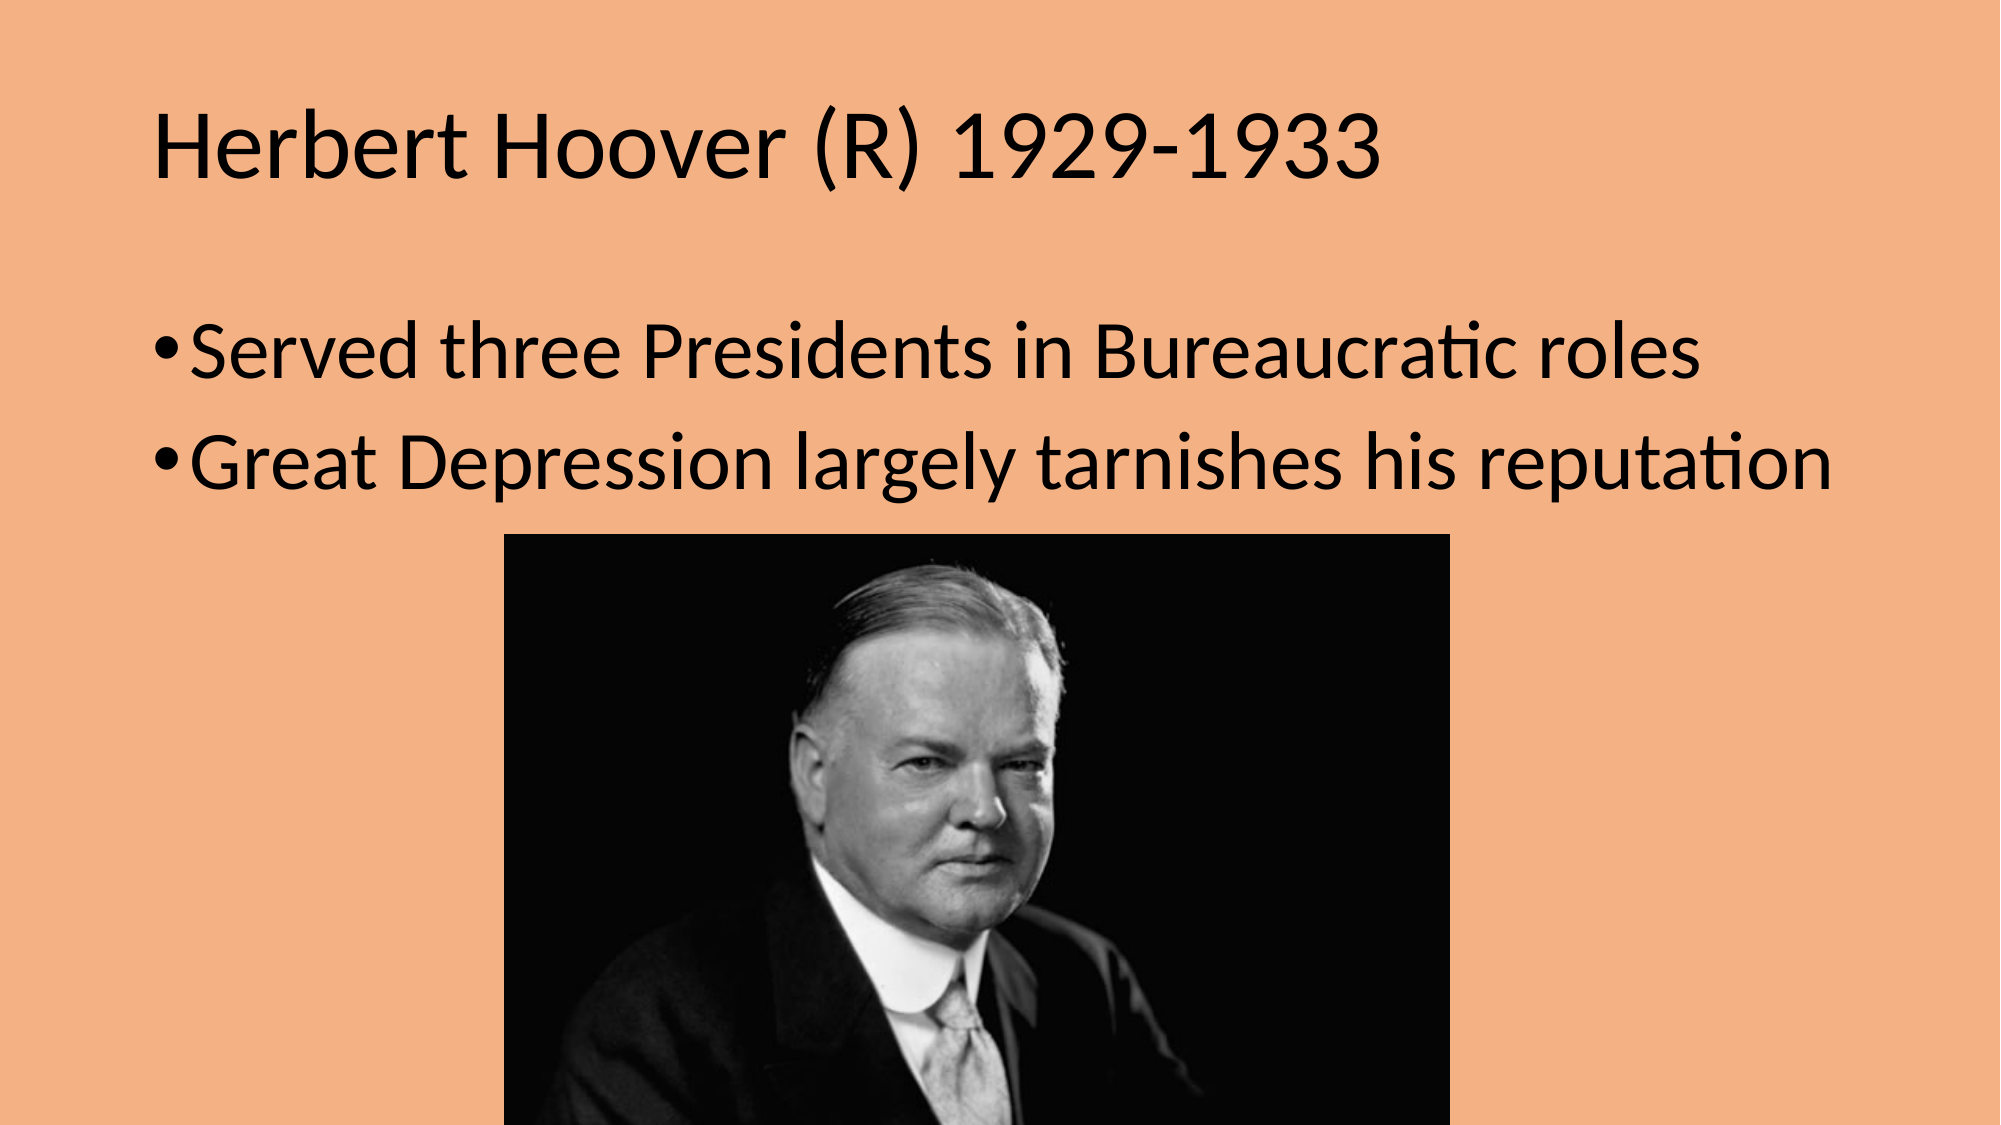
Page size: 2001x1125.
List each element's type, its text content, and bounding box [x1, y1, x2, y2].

title Herbert Hoover (R) 1929-1933 [137, 59, 1863, 278]
list Served three Presidents in Bureaucratic roles Great Depression largely tarnishes his reputation [137, 299, 1863, 1014]
picture [504, 534, 1450, 1125]
